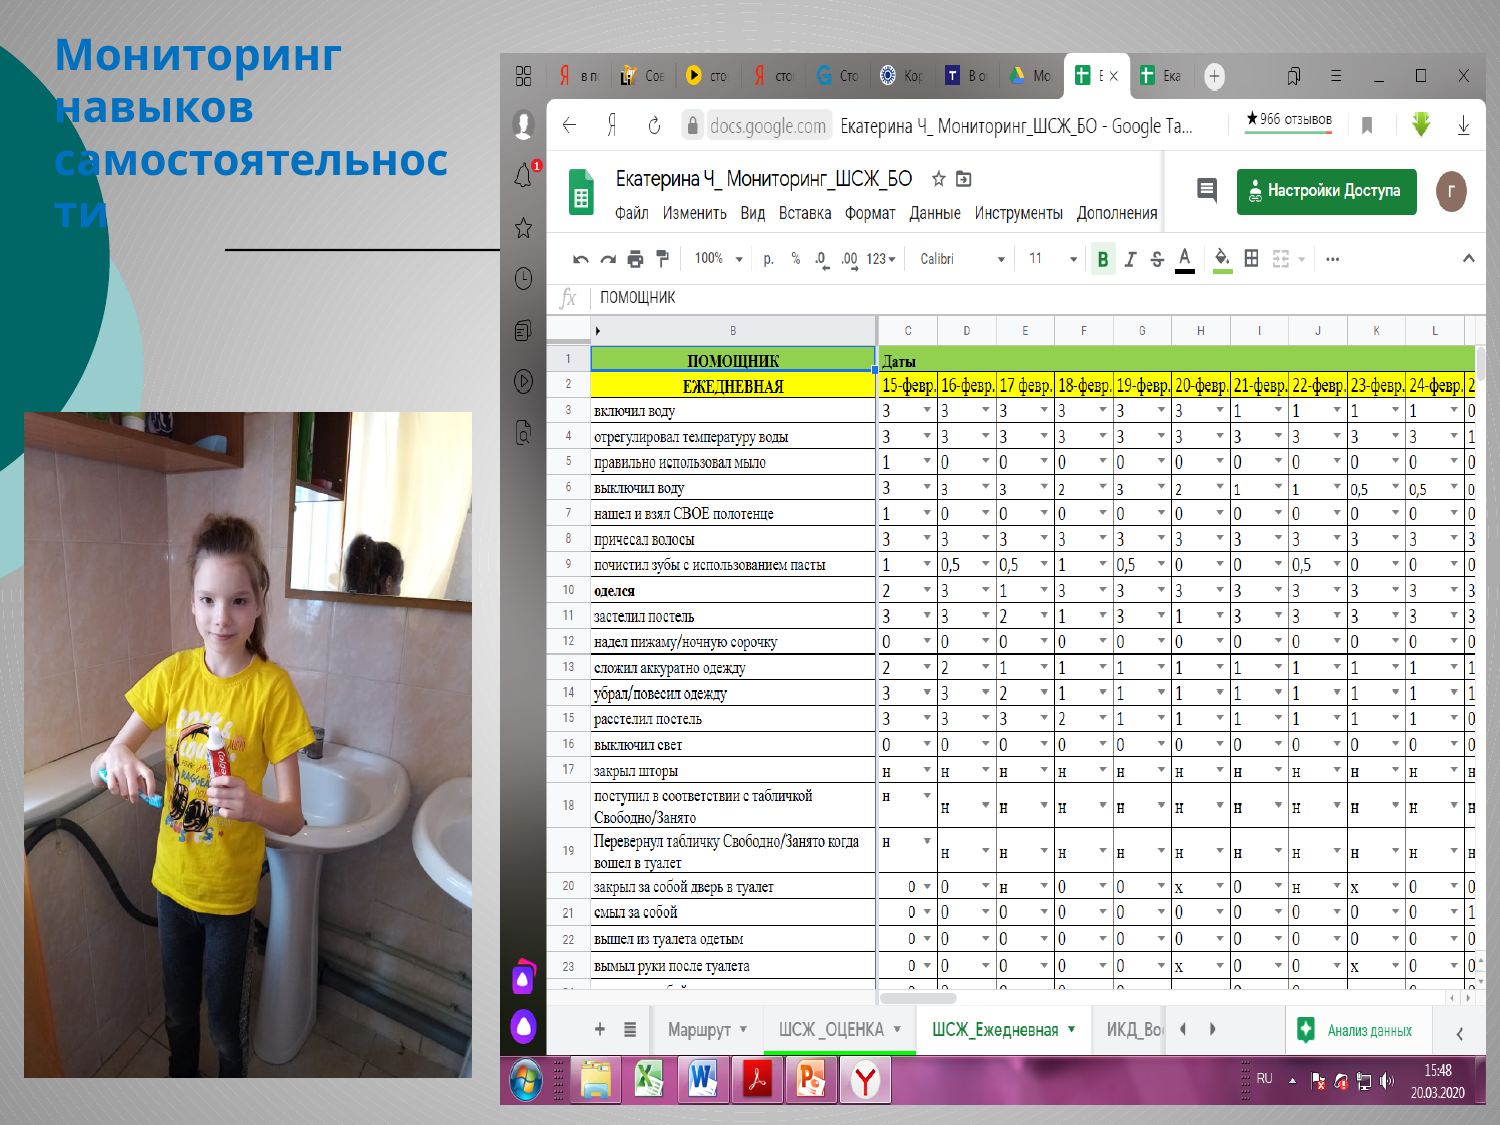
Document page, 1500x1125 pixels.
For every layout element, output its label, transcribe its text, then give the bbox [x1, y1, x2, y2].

picture [24, 412, 473, 1078]
picture [499, 53, 1486, 1105]
title Мониторинг навыков самостоятельности [38, 53, 483, 245]
